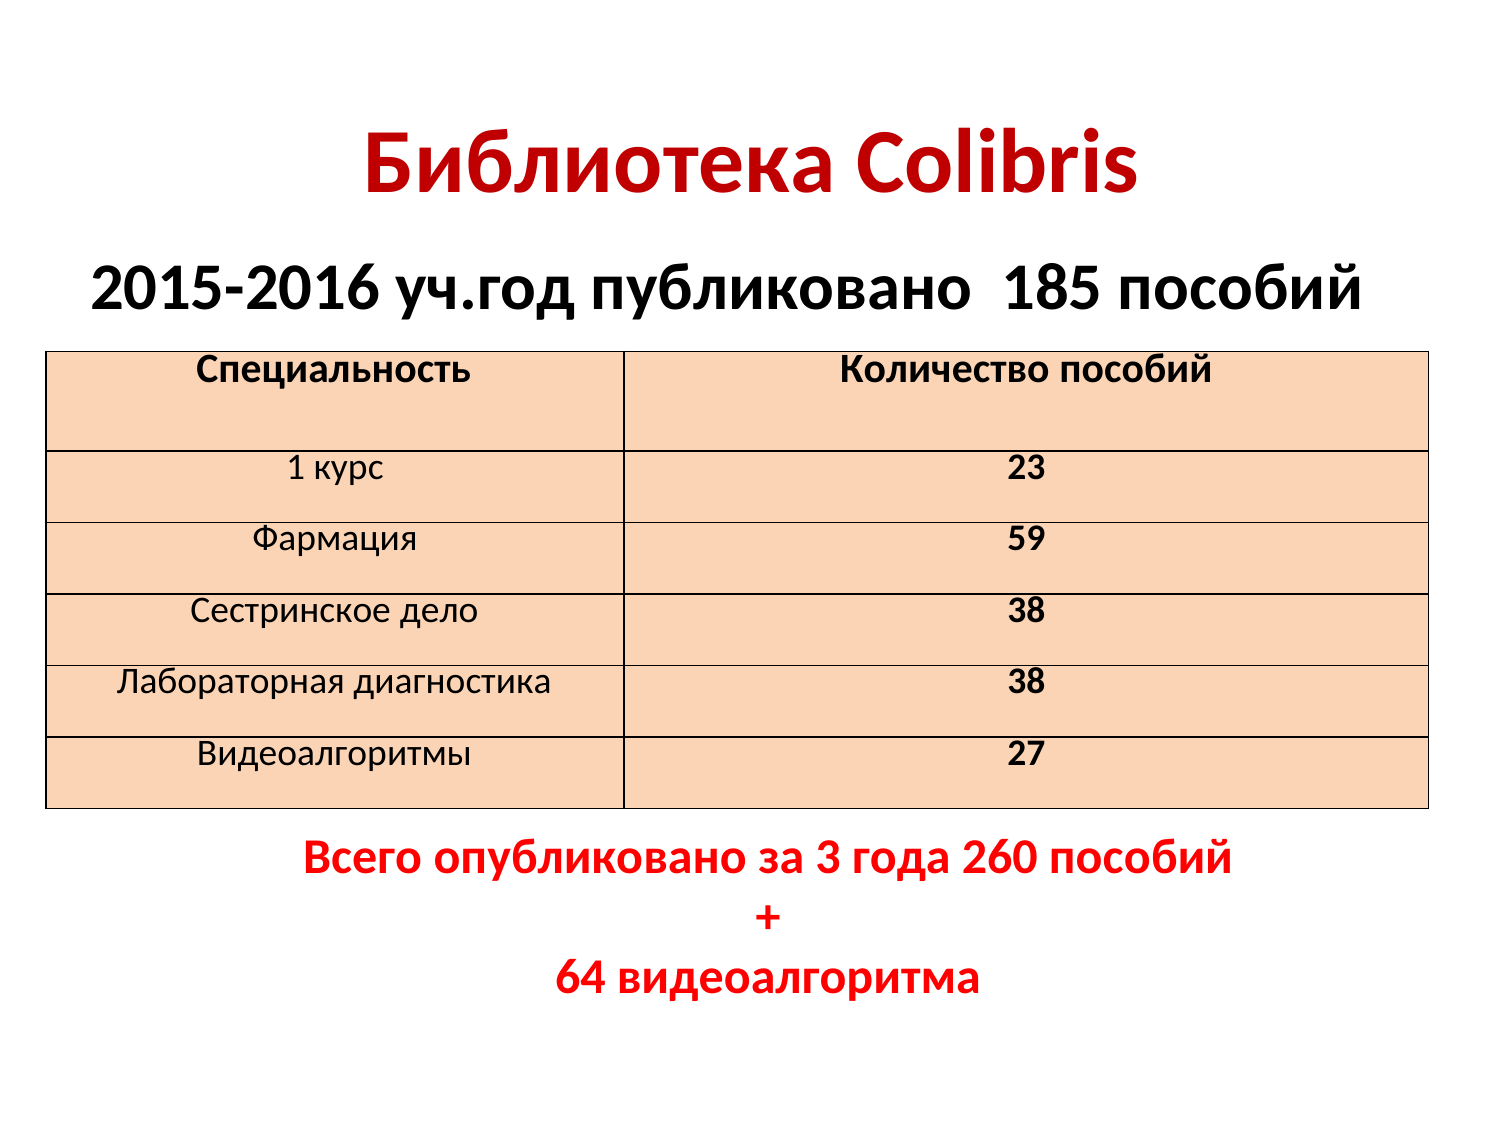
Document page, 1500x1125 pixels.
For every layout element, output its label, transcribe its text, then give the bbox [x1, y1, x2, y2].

table_cell 1 курс [47, 452, 623, 522]
text_box Всего опубликовано за 3 года 260 пособий + 64 видеоалгоритма [285, 823, 1251, 1004]
title Библиотека Colibris [71, 39, 1429, 289]
table_cell Фармация [47, 523, 623, 593]
table_cell Лабораторная диагностика [47, 666, 623, 736]
table_cell Сестринское дело [47, 595, 623, 665]
table_header Количество пособий [625, 352, 1428, 450]
table_cell Видеоалгоритмы [47, 738, 623, 808]
table_header Специальность [47, 352, 623, 450]
table_cell 59 [625, 523, 1428, 593]
table_cell 38 [625, 666, 1428, 736]
table_cell 27 [625, 738, 1428, 808]
table_cell 23 [625, 452, 1428, 522]
text_box 2015-2016 уч.год публиковано 185 пособий [87, 242, 1364, 323]
table_cell 38 [625, 595, 1428, 665]
